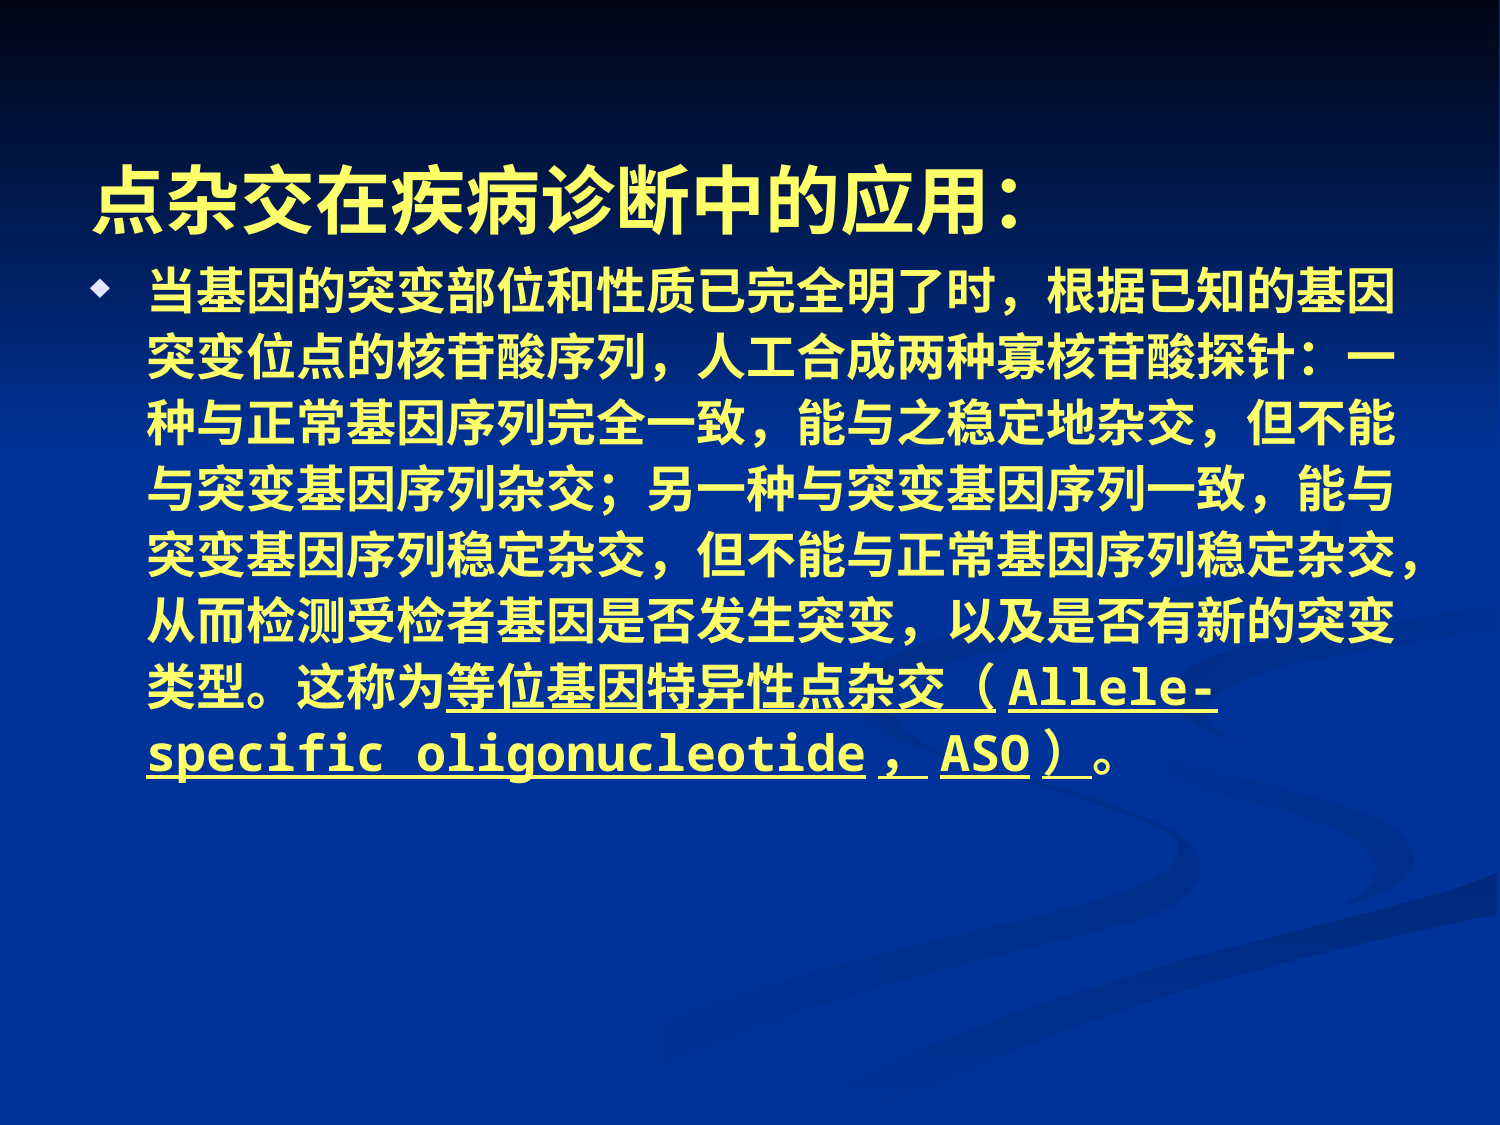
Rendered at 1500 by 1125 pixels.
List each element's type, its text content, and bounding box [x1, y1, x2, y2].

list 点杂交在疾病诊断中的应用： 当基因的突变部位和性质已完全明了时，根据已知的基因突变位点的核苷酸序列，人工合成两种寡核苷酸探针：一种与正常基因序列完全一致，能与之稳定地杂交，但不能与突变基因序列杂交；另一种与突变基因序列一致，能与突变基因序列稳定杂交，但不能与正常基因序列稳定杂交，从而检测受检者基因是否发生突变，以及是否有新的突变类型。这称为等位基因特异性点杂交（Allele-specific oligonucleotide，ASO）。 [75, 137, 1425, 1047]
